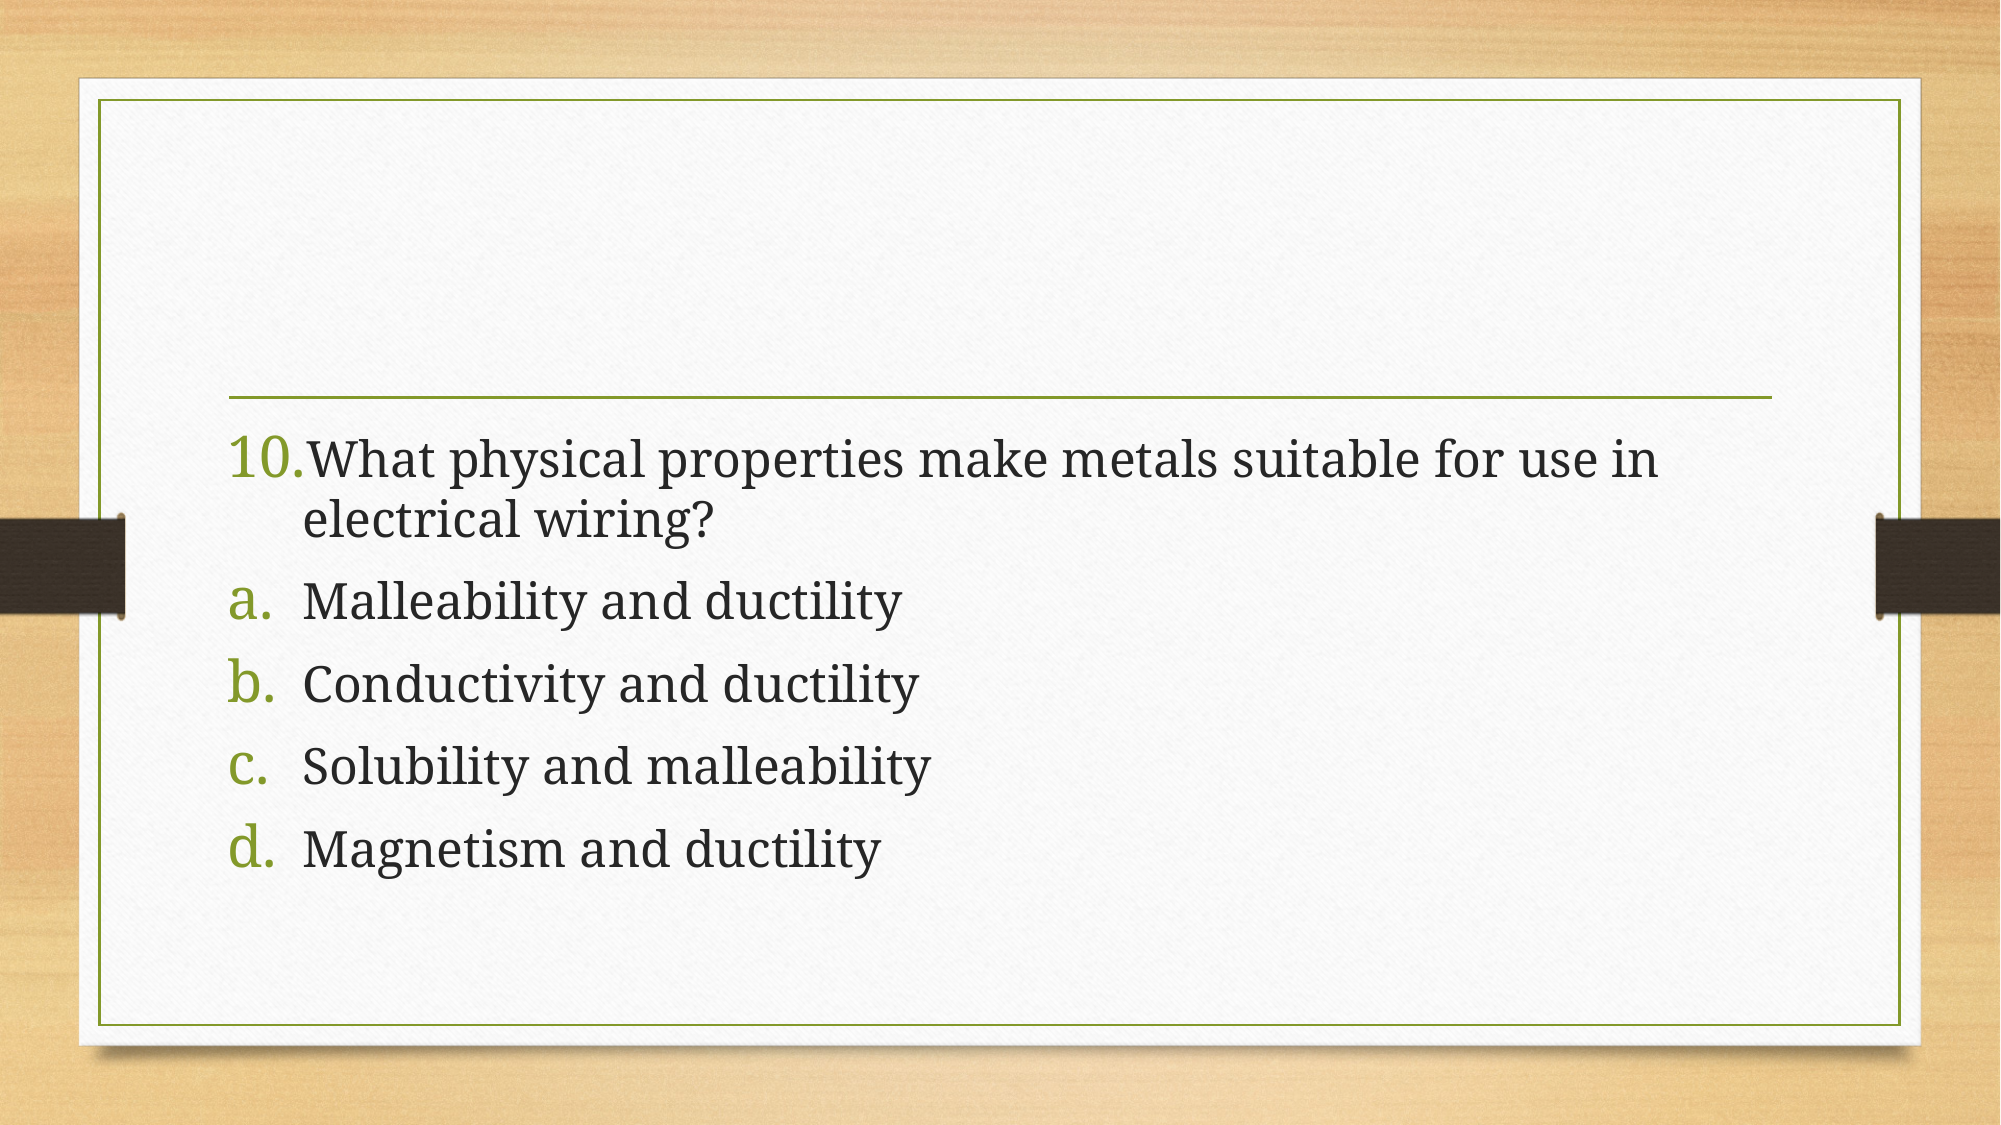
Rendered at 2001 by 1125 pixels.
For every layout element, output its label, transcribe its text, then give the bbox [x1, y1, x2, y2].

picture [0, 0, 2001, 1125]
list What physical properties make metals suitable for use in electrical wiring? Malleability and ductility Conductivity and ductility Solubility and malleability Magnetism and ductility [212, 419, 1788, 964]
